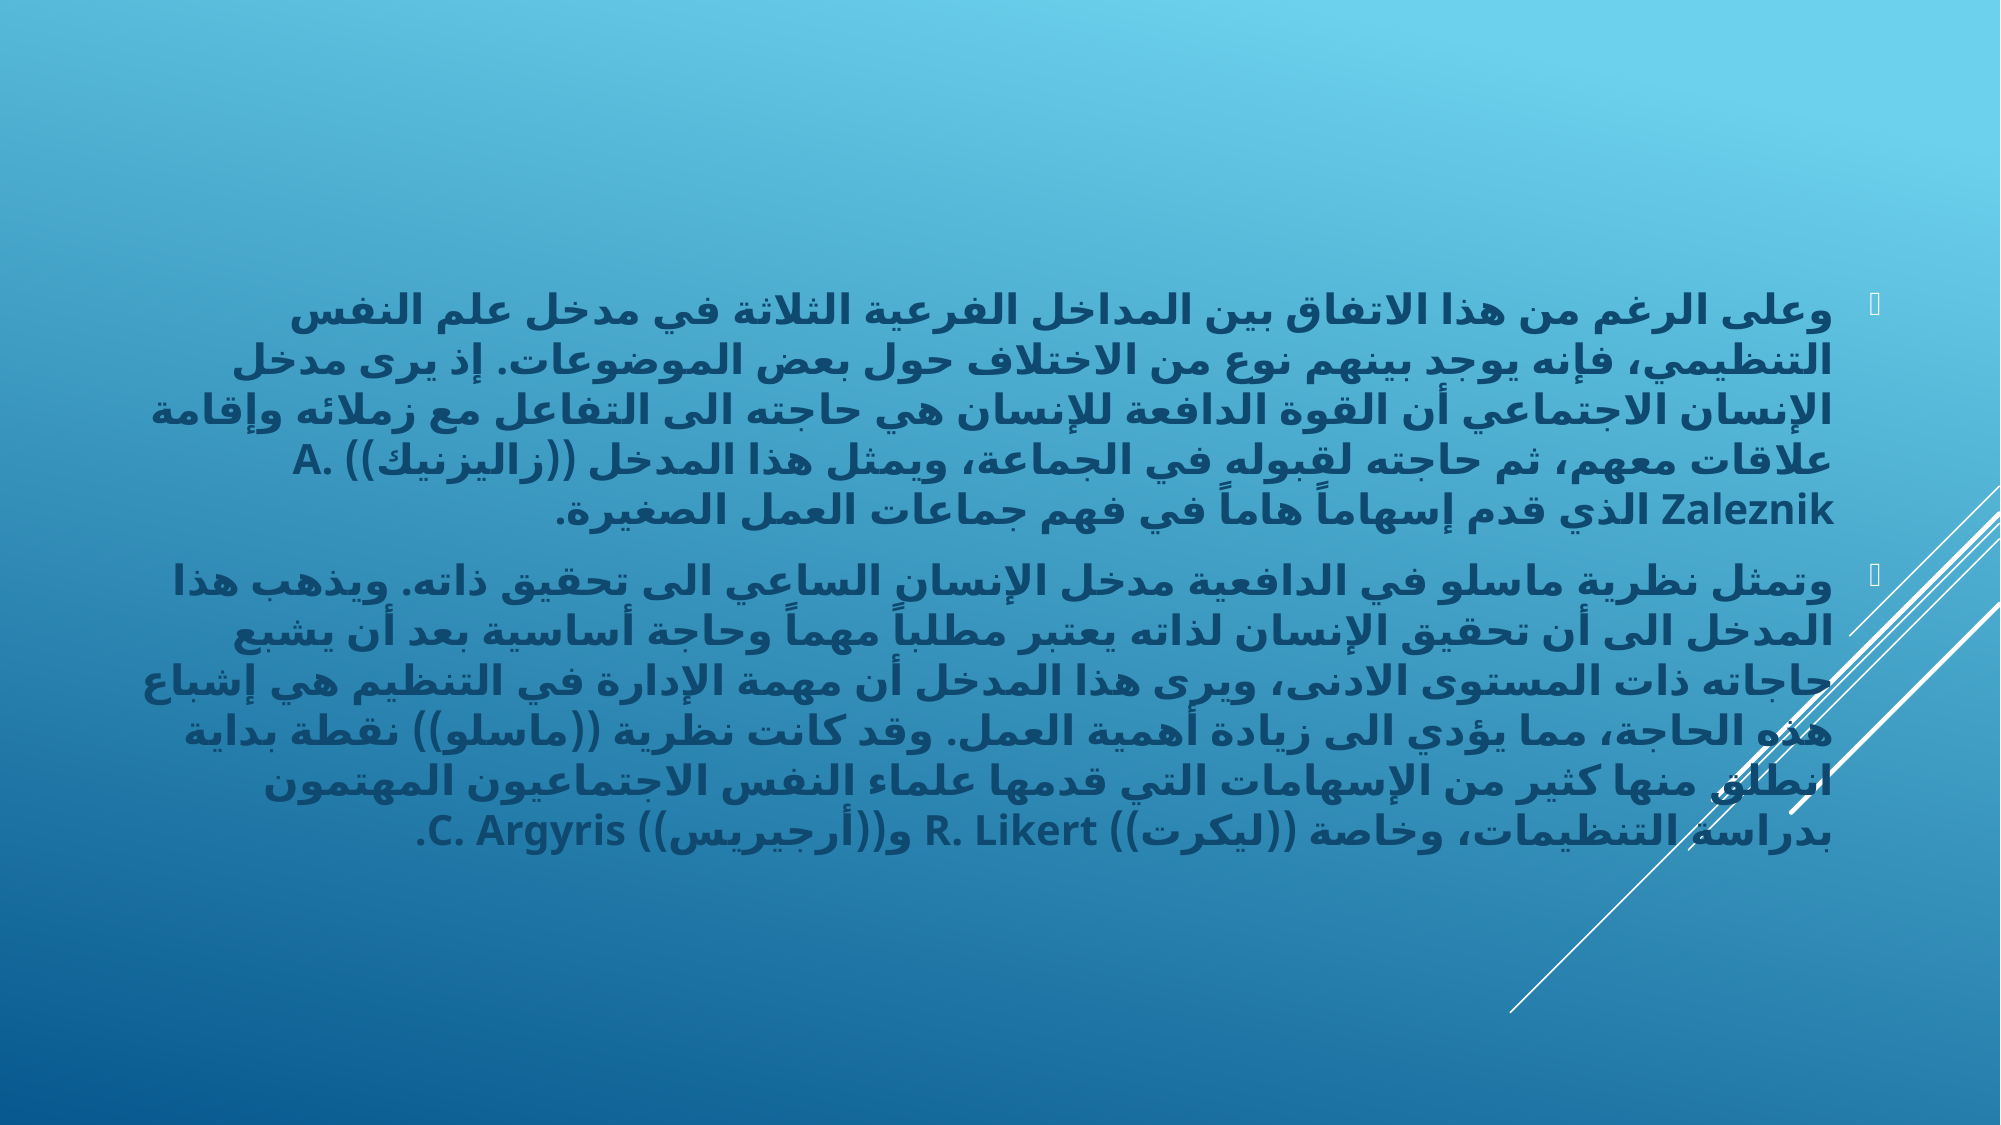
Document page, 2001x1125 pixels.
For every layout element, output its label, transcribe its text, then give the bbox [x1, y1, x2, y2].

list وعلى الرغم من هذا الاتفاق بين المداخل الفرعية الثلاثة في مدخل علم النفس التنظيمي، فإنه يوجد بينهم نوع من الاختلاف حول بعض الموضوعات. إذ يرى مدخل الإنسان الاجتماعي أن القوة الدافعة للإنسان هي حاجته الى التفاعل مع زملائه وإقامة علاقات معهم، ثم حاجته لقبوله في الجماعة، ويمثل هذا المدخل ((زاليزنيك)) A. Zaleznik الذي قدم إسهاماً هاماً في فهم جماعات العمل الصغيرة. وتمثل نظرية ماسلو في الدافعية مدخل الإنسان الساعي الى تحقيق ذاته. ويذهب هذا المدخل الى أن تحقيق الإنسان لذاته يعتبر مطلباً مهماً وحاجة أساسية بعد أن يشبع حاجاته ذات المستوى الادنى، ويرى هذا المدخل أن مهمة الإدارة في التنظيم هي إشباع هذه الحاجة، مما يؤدي الى زيادة أهمية العمل. وقد كانت نظرية ((ماسلو)) نقطة بداية انطلق منها كثير من الإسهامات التي قدمها علماء النفس الاجتماعيون المهتمون بدراسة التنظيمات، وخاصة ((ليكرت)) R. Likert و((أرجيريس)) C. Argyris. [112, 112, 1897, 1025]
